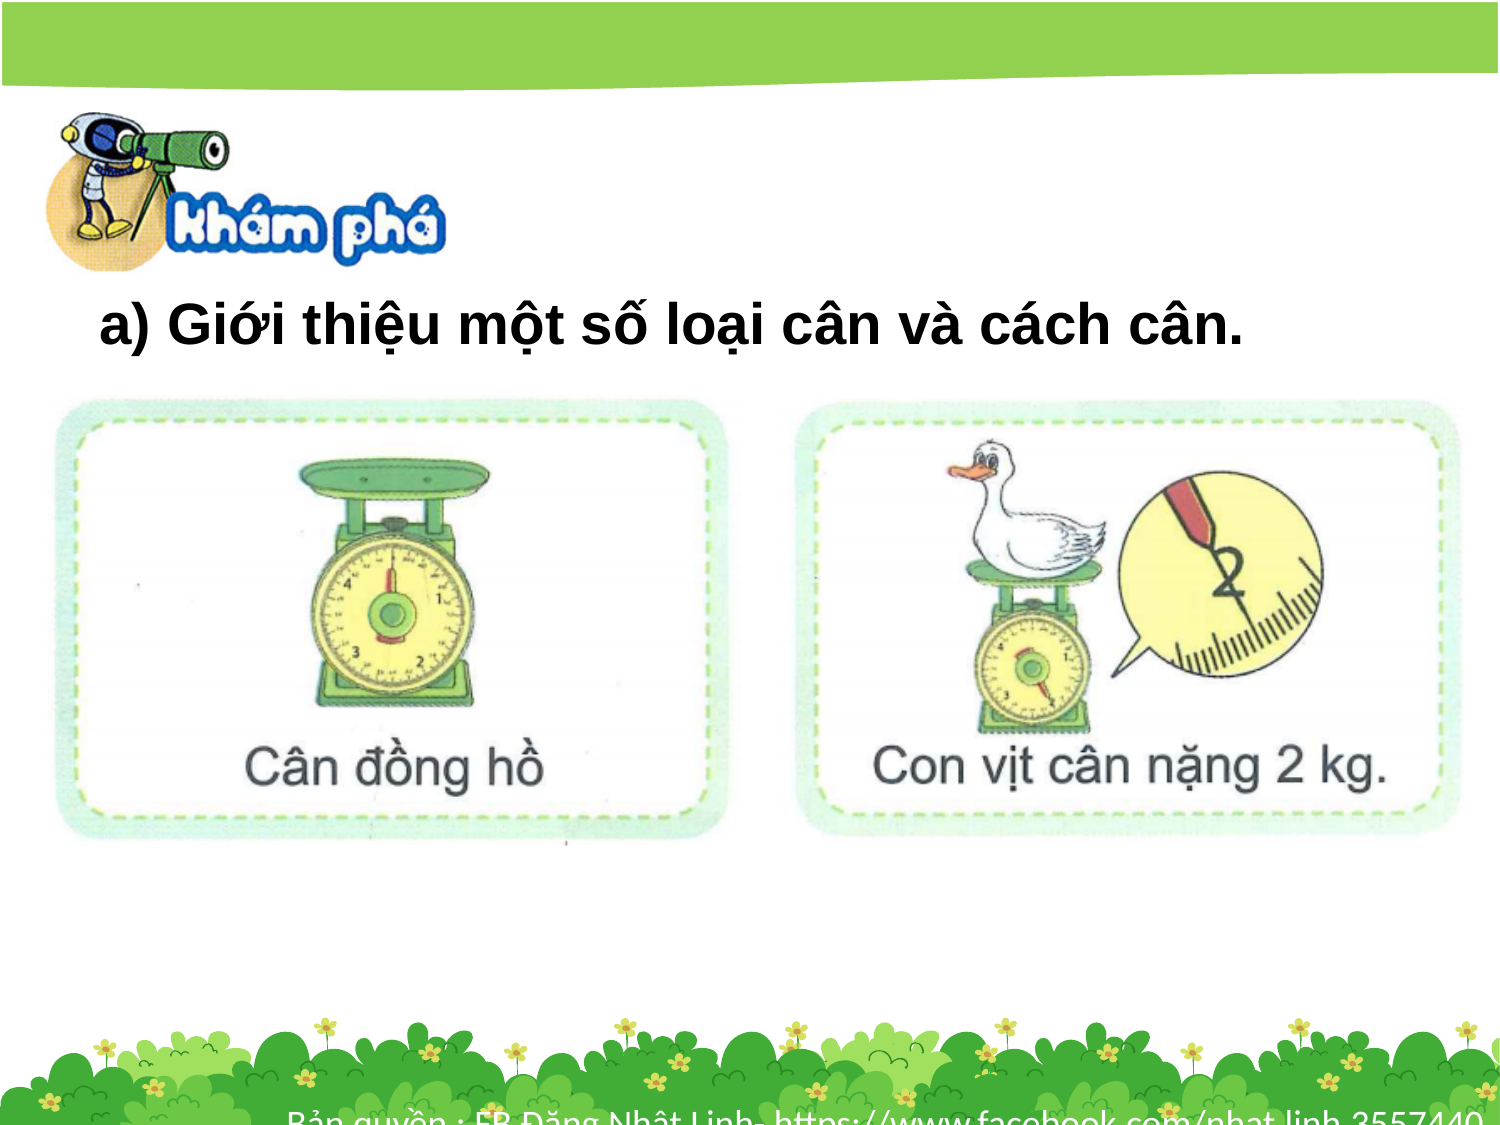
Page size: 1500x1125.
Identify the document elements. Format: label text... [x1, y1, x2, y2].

picture [44, 112, 447, 276]
picture [44, 384, 749, 846]
text_box a) Giới thiệu một số loại cân và cách cân. [87, 279, 1460, 362]
picture [776, 386, 1465, 843]
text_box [0, 1017, 1500, 1125]
text_box [0, 0, 1500, 95]
